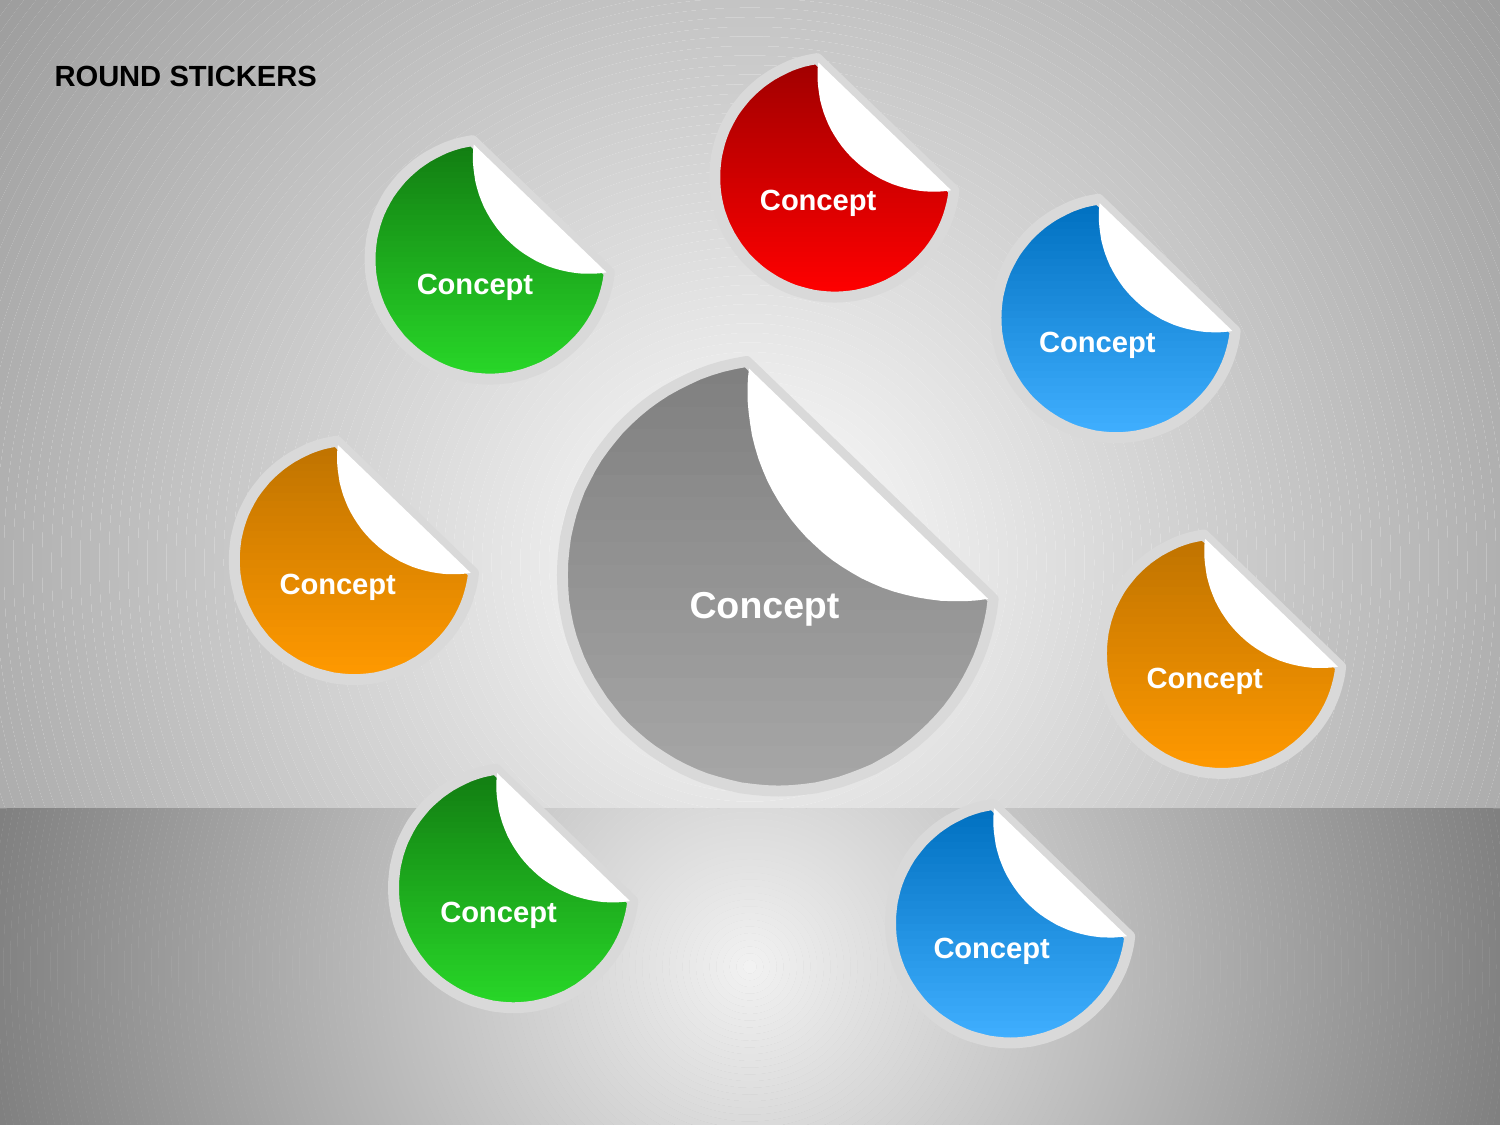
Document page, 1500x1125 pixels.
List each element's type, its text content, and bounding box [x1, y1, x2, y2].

text_box ROUND STICKERS [39, 49, 352, 100]
text_box [0, 0, 1500, 806]
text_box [1101, 534, 1341, 774]
text_box [0, 806, 1500, 1125]
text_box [890, 804, 1130, 1044]
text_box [995, 198, 1236, 438]
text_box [234, 440, 474, 680]
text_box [562, 361, 994, 792]
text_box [369, 140, 610, 380]
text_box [393, 768, 633, 1008]
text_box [714, 58, 955, 298]
